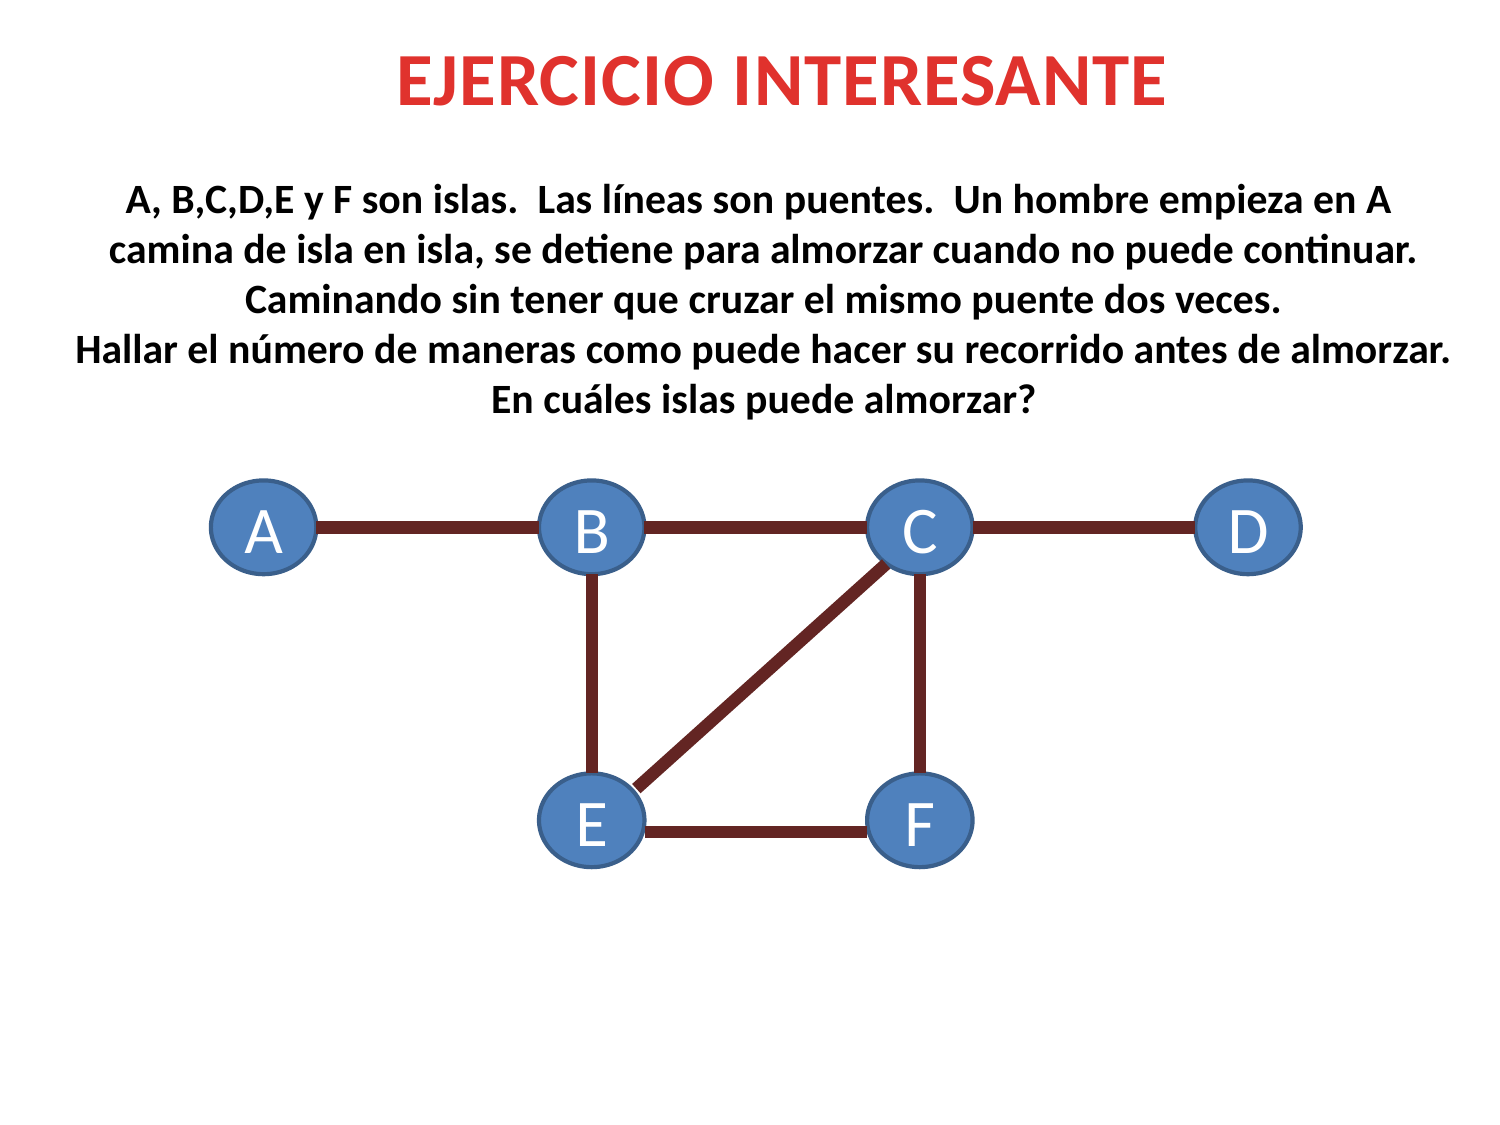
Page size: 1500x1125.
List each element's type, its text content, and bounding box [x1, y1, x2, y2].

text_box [210, 480, 1302, 868]
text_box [636, 563, 887, 789]
text_box A, B,C,D,E y F son islas. Las líneas son puentes. Un hombre empieza en A camina de isla en isla, se detiene para almorzar cuando no puede continuar. Caminando sin tener que cruzar el mismo puente dos veces. Hallar el número de maneras como puede hacer su recorrido antes de almorzar. En cuáles islas puede almorzar? [60, 164, 1468, 429]
text_box EJERCICIO INTERESANTE [381, 23, 1185, 129]
